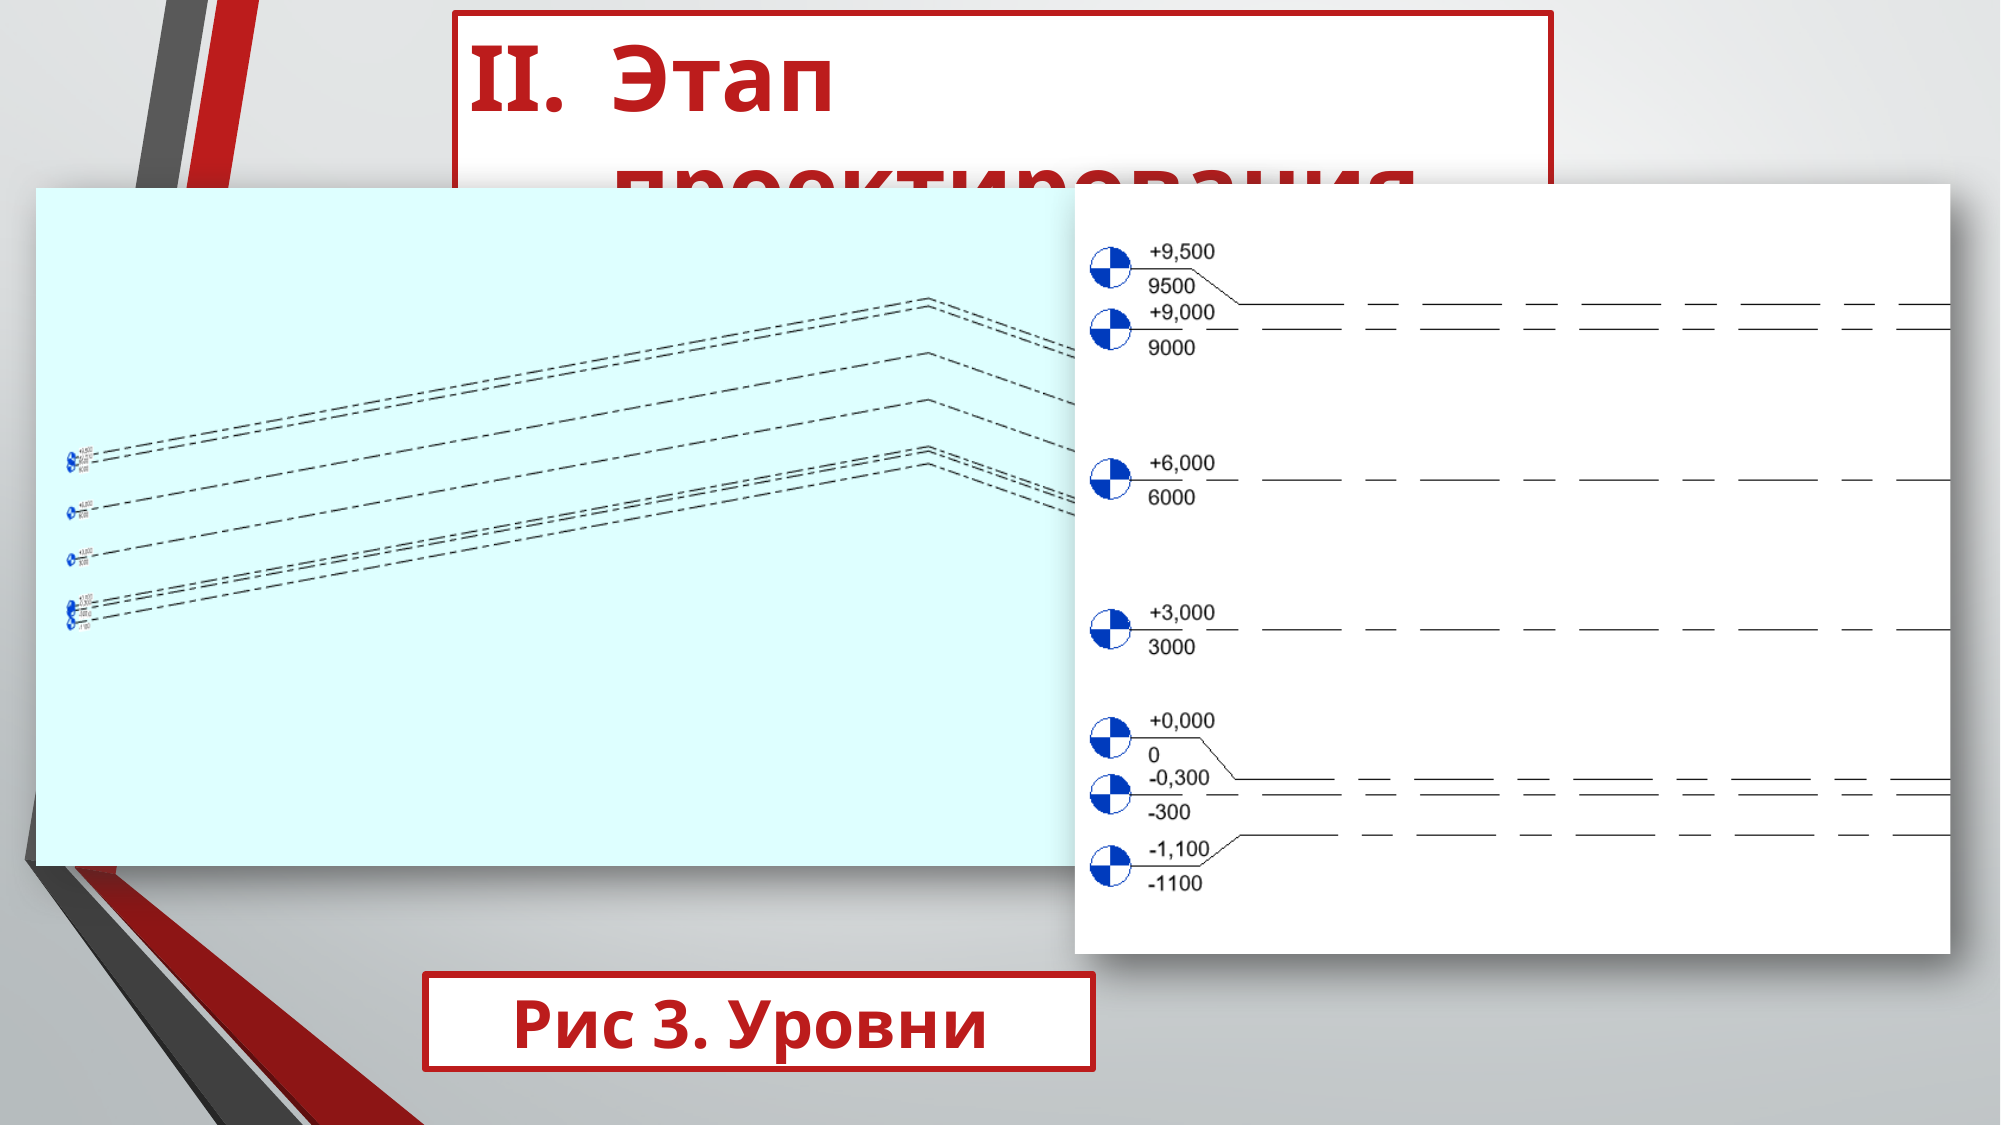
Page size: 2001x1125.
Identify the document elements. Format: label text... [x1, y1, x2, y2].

picture [36, 184, 1951, 954]
text_box Этап проектирования [454, 12, 1553, 170]
text_box Рис 3. Уровни [424, 973, 1094, 1071]
